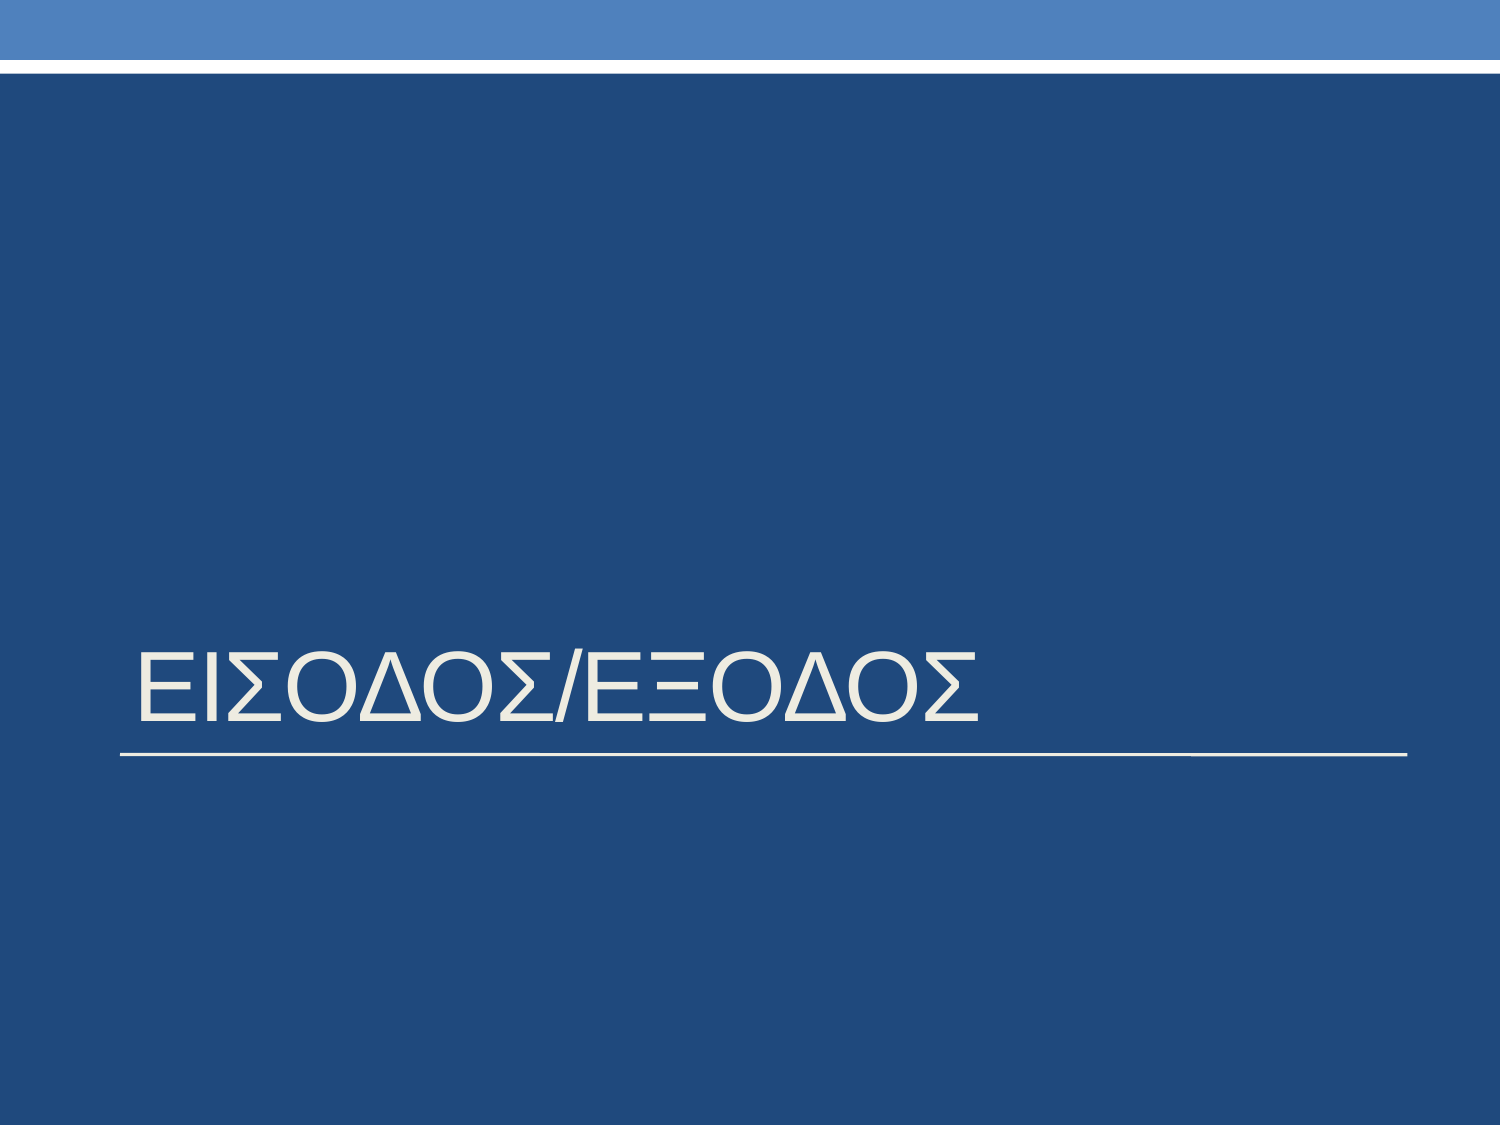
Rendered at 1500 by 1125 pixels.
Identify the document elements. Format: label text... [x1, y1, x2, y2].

title ΕΙΣΟΔΟΣ/ΕΞΟΔΟΣ [118, 387, 1394, 749]
